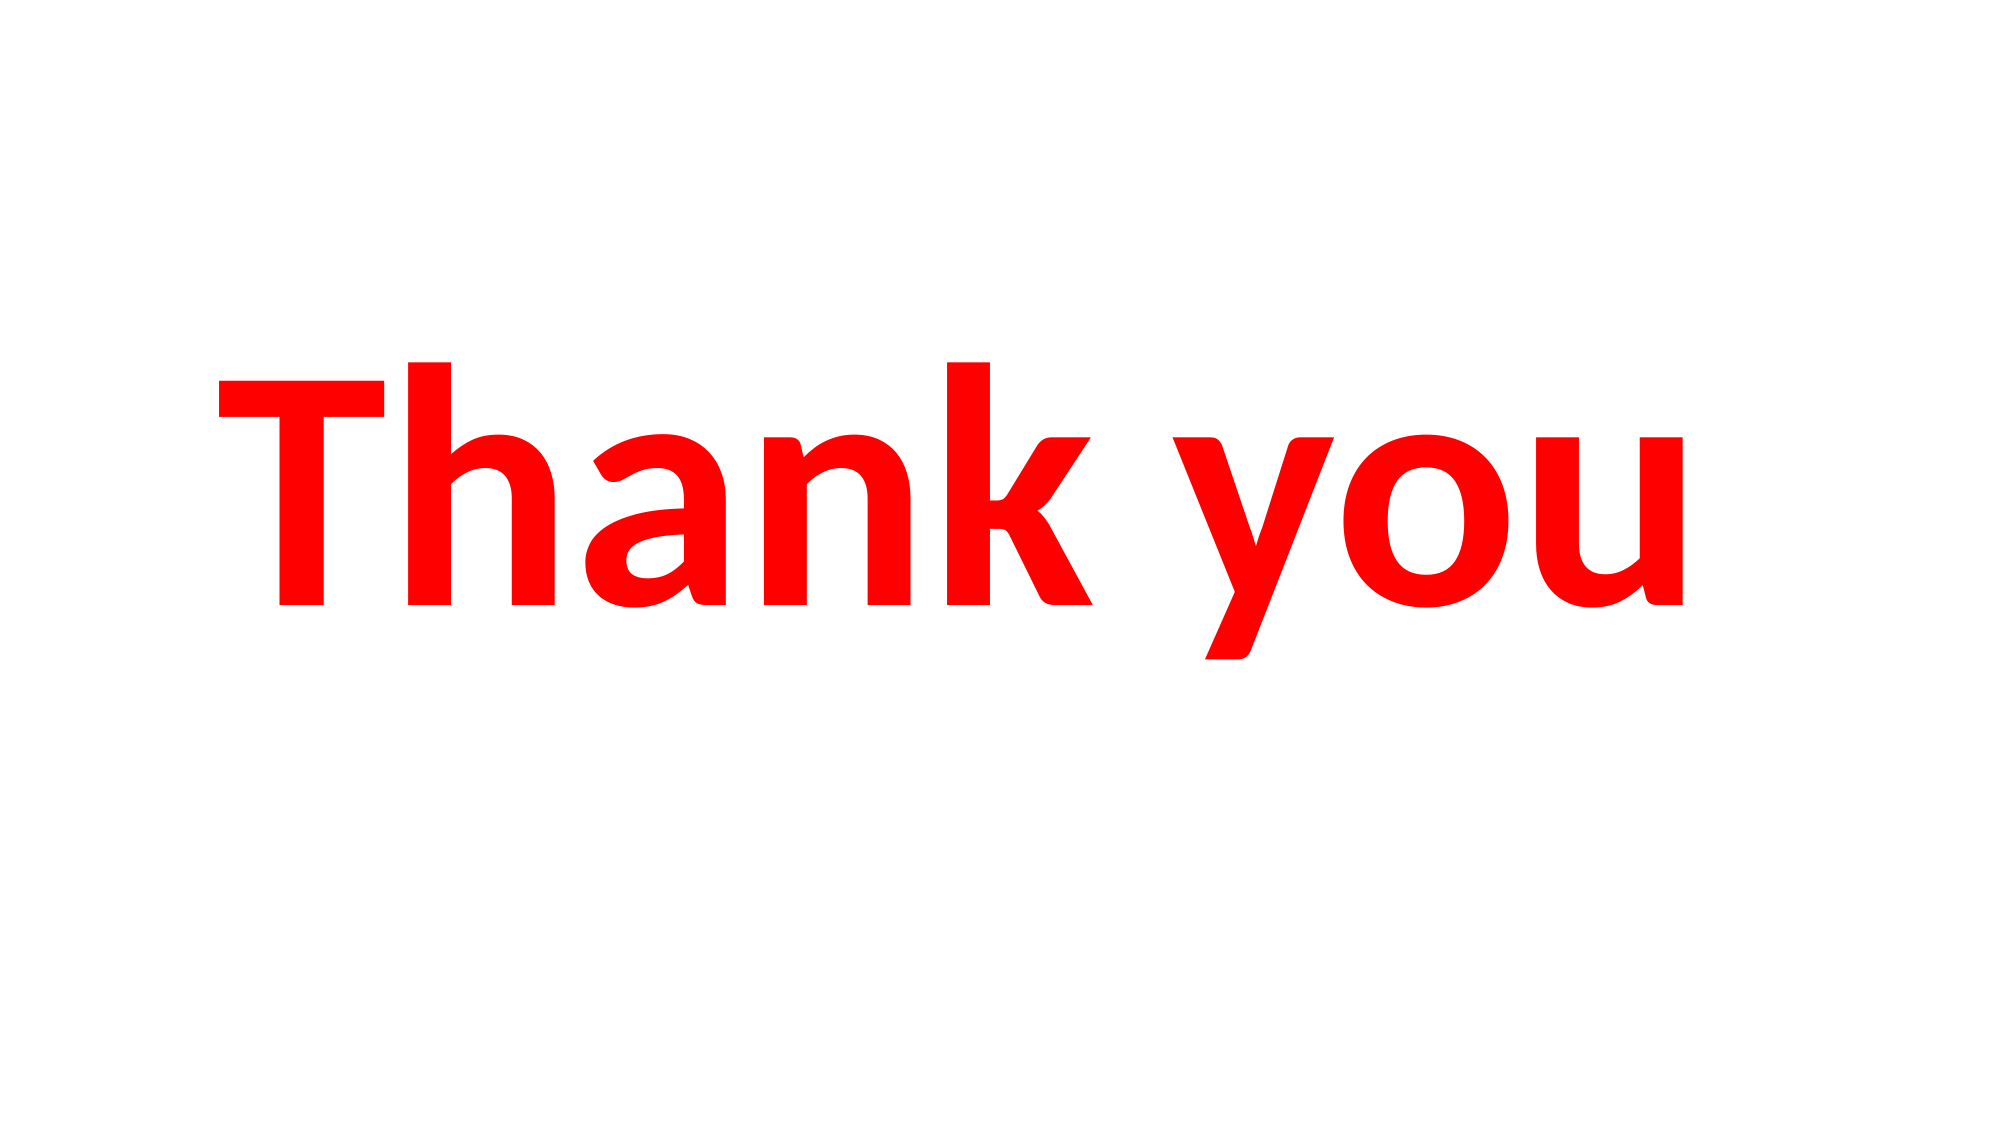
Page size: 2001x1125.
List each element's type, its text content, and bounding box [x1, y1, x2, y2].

list Thank you [137, 299, 1863, 1014]
